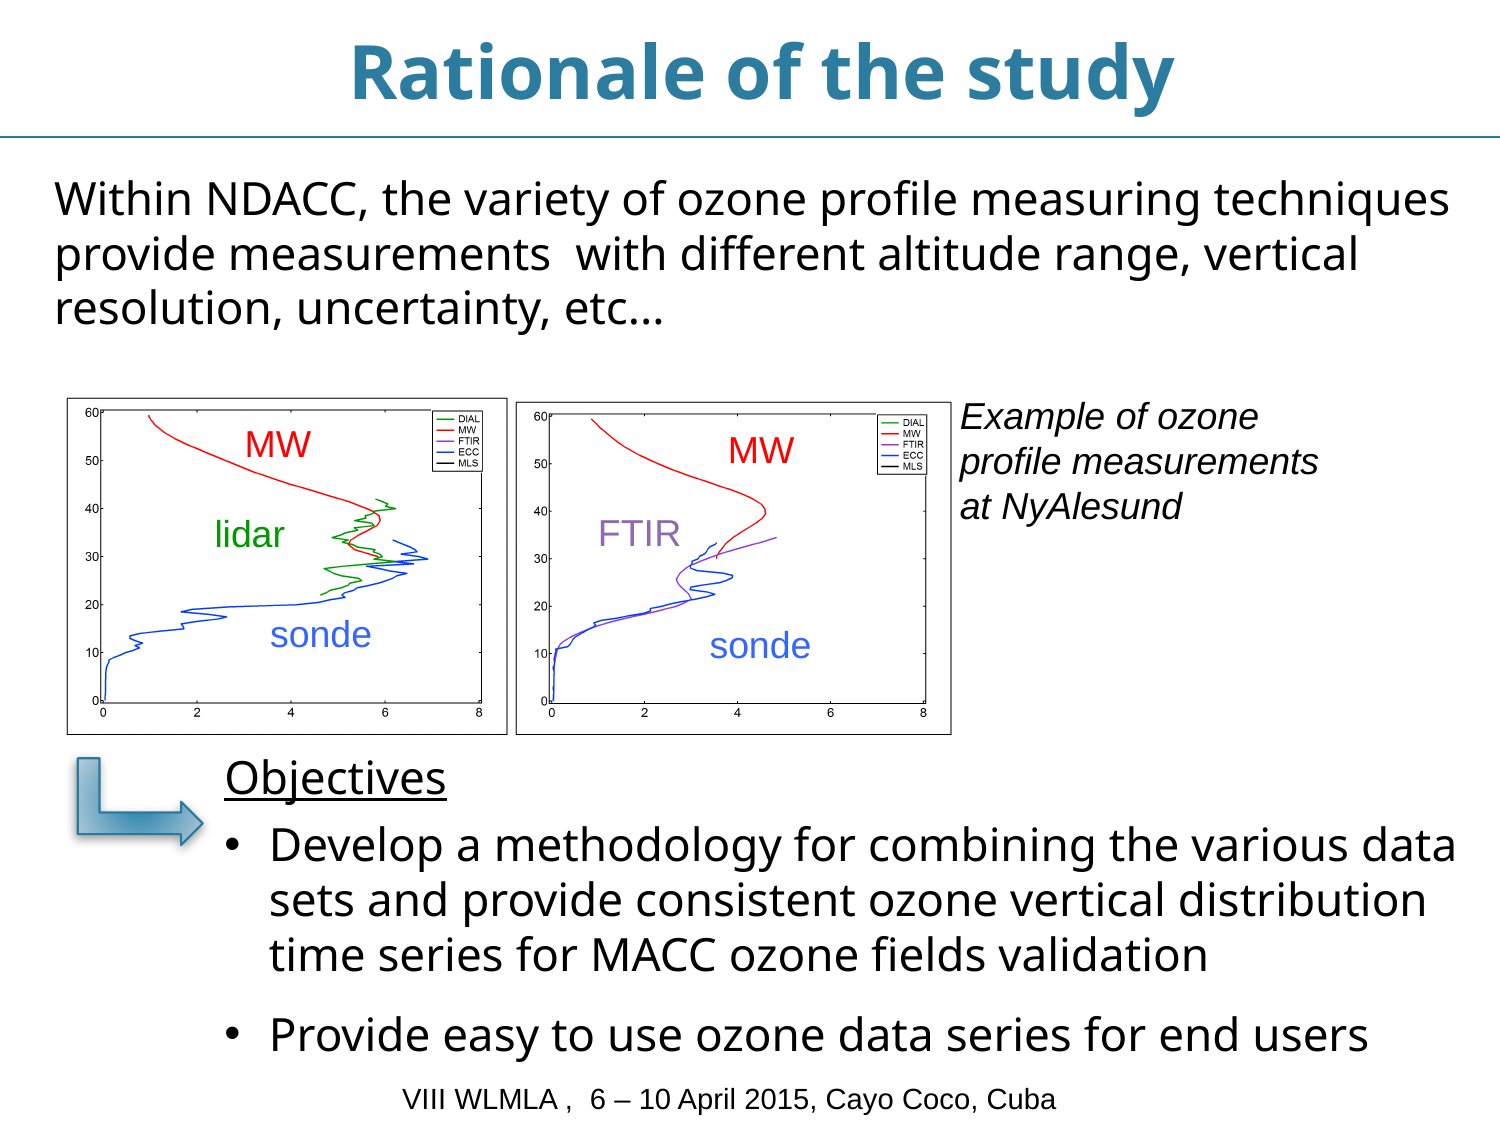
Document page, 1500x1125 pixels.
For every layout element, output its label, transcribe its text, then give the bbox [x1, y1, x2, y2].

list Within NDACC, the variety of ozone profile measuring techniques provide measurements with different altitude range, vertical resolution, uncertainty, etc... [39, 161, 1500, 815]
text_box VIII WLMLA , 6 – 10 April 2015, Cayo Coco, Cuba [78, 1072, 1373, 1120]
text_box [76, 757, 204, 847]
text_box Example of ozone profile measurements at NyAlesund [945, 385, 1367, 535]
title Rationale of the study [78, 9, 1447, 122]
text_box Objectives Develop a methodology for combining the various data sets and provide consistent ozone vertical distribution time series for MACC ozone fields validation Provide easy to use ozone data series for end users [209, 740, 1489, 1069]
picture [63, 394, 955, 740]
